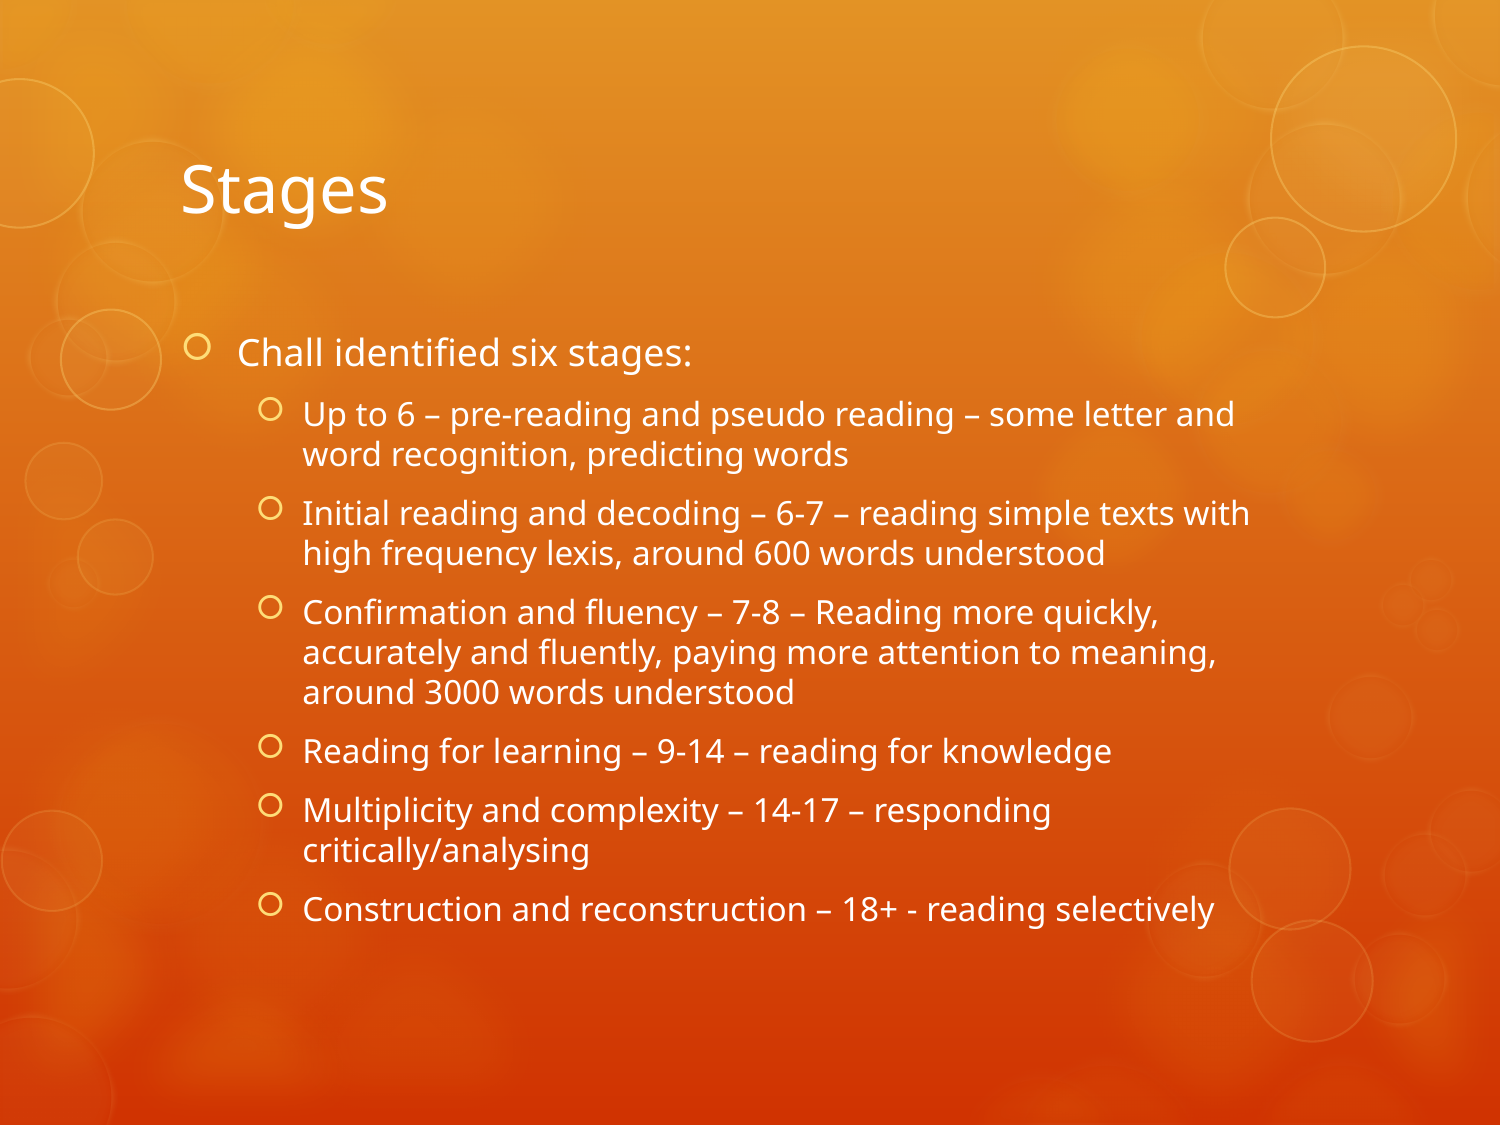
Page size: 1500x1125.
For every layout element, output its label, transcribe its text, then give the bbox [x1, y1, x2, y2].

title Stages [165, 110, 1335, 263]
list Chall identified six stages: Up to 6 – pre-reading and pseudo reading – some letter and word recognition, predicting words Initial reading and decoding – 6-7 – reading simple texts with high frequency lexis, around 600 words understood Confirmation and fluency – 7-8 – Reading more quickly, accurately and fluently, paying more attention to meaning, around 3000 words understood Reading for learning – 9-14 – reading for knowledge Multiplicity and complexity – 14-17 – responding critically/analysing Construction and reconstruction – 18+ - reading selectively [165, 296, 1335, 962]
